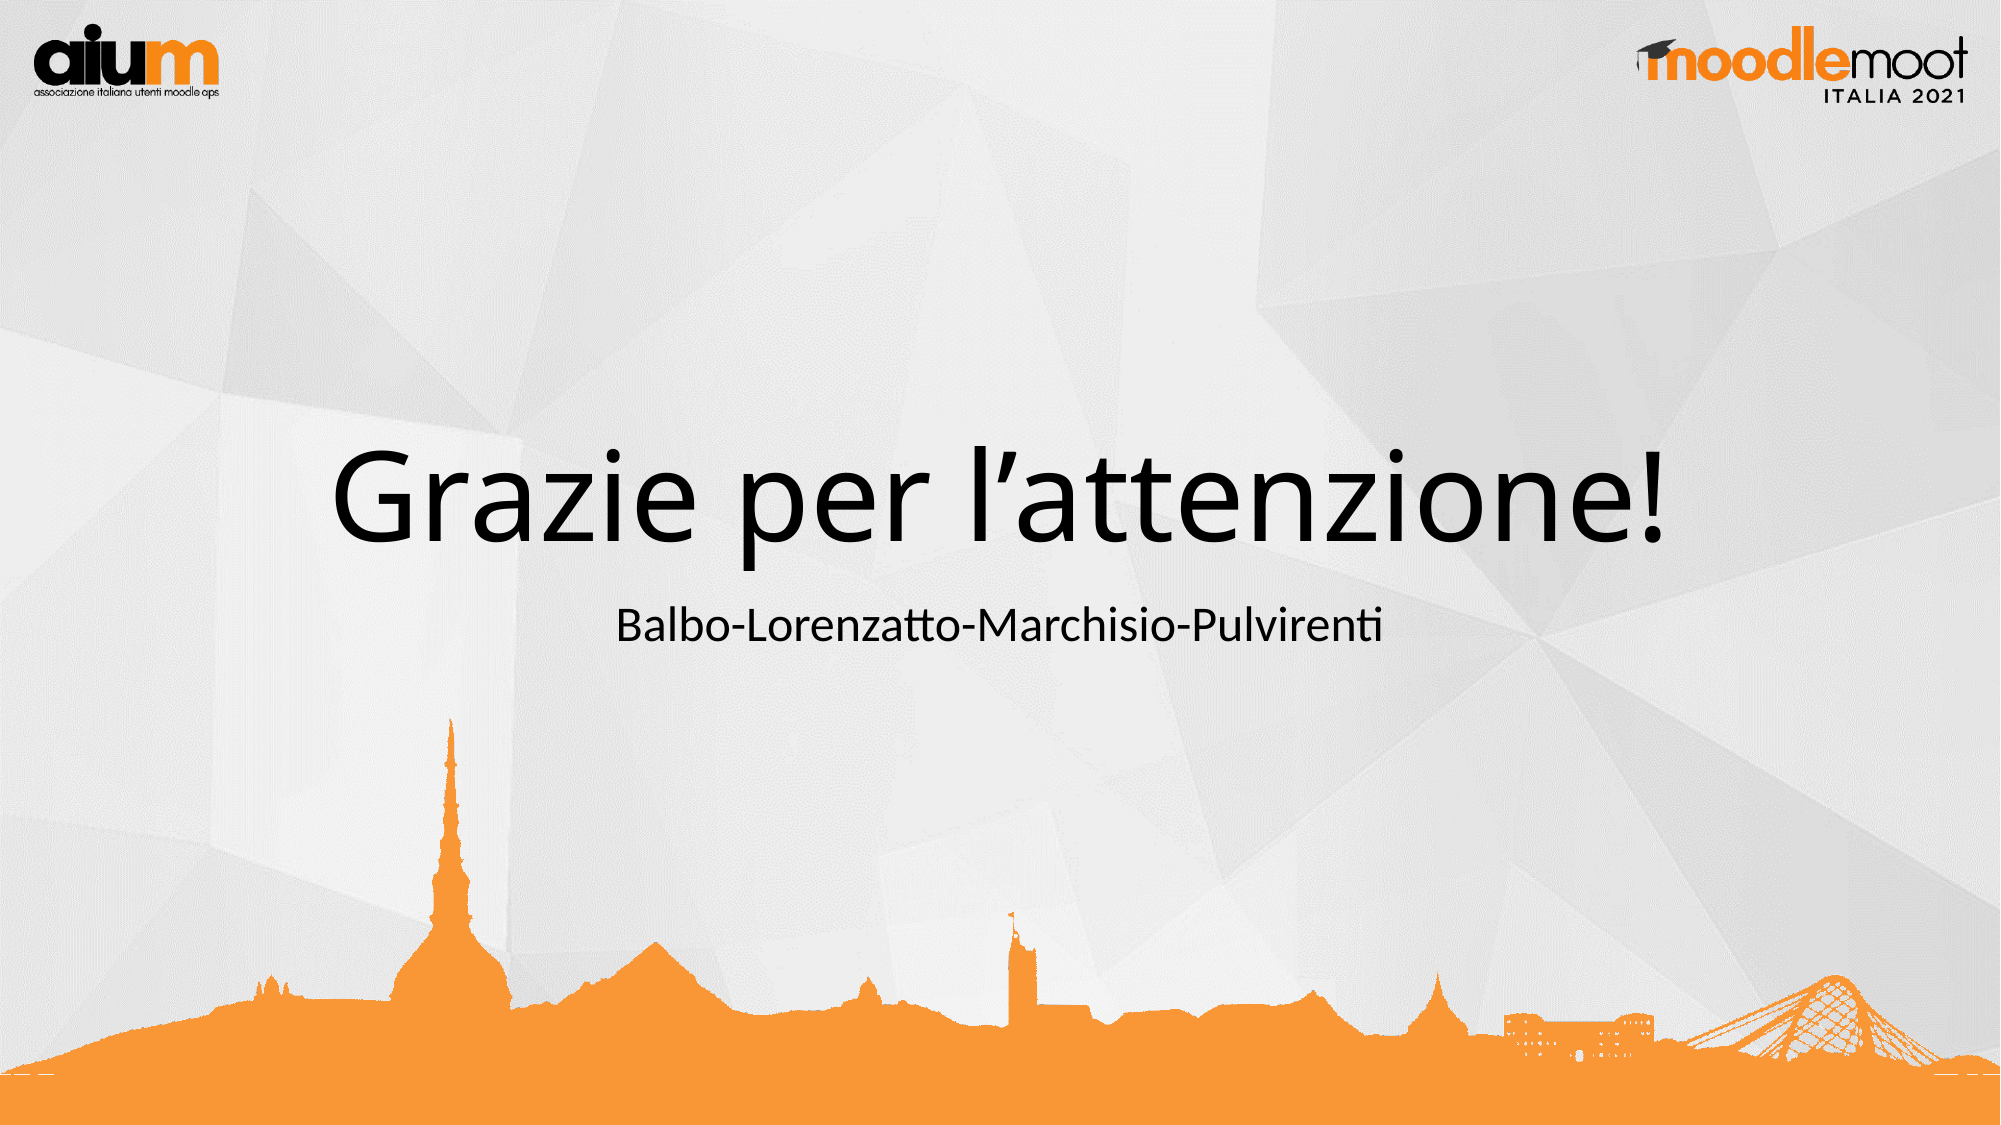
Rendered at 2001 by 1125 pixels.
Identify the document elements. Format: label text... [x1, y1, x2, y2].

subtitle Balbo-Lorenzatto-Marchisio-Pulvirenti [249, 590, 1750, 863]
title Grazie per l’attenzione! [249, 184, 1750, 576]
picture [0, 0, 2001, 1125]
